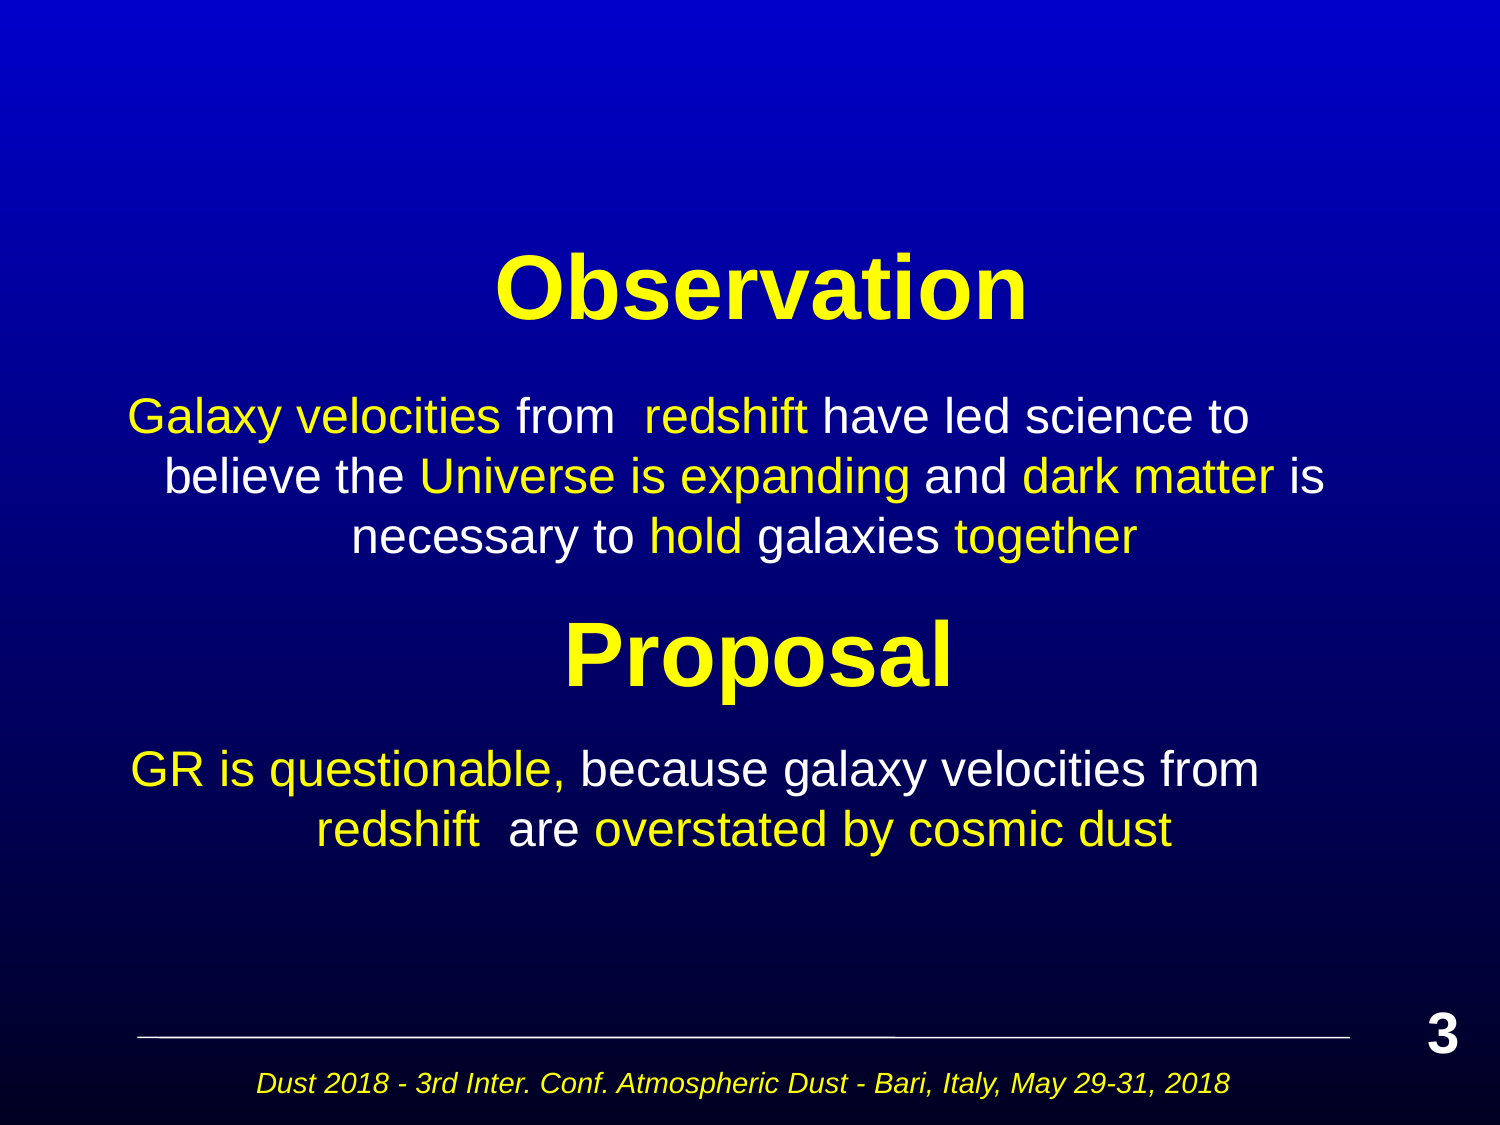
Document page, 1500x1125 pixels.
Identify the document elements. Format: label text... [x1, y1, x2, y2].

footer Dust 2018 - 3rd Inter. Conf. Atmospheric Dust - Bari, Italy, May 29-31, 2018 [74, 1056, 1413, 1120]
text_box Galaxy velocities from redshift have led science to believe the Universe is expanding and dark matter is necessary to hold galaxies together GR is questionable, because galaxy velocities from redshift are overstated by cosmic dust [29, 375, 1461, 911]
text_box 3 [1412, 987, 1500, 1073]
title Observation [137, 189, 1413, 375]
text_box Proposal [134, 556, 1410, 744]
